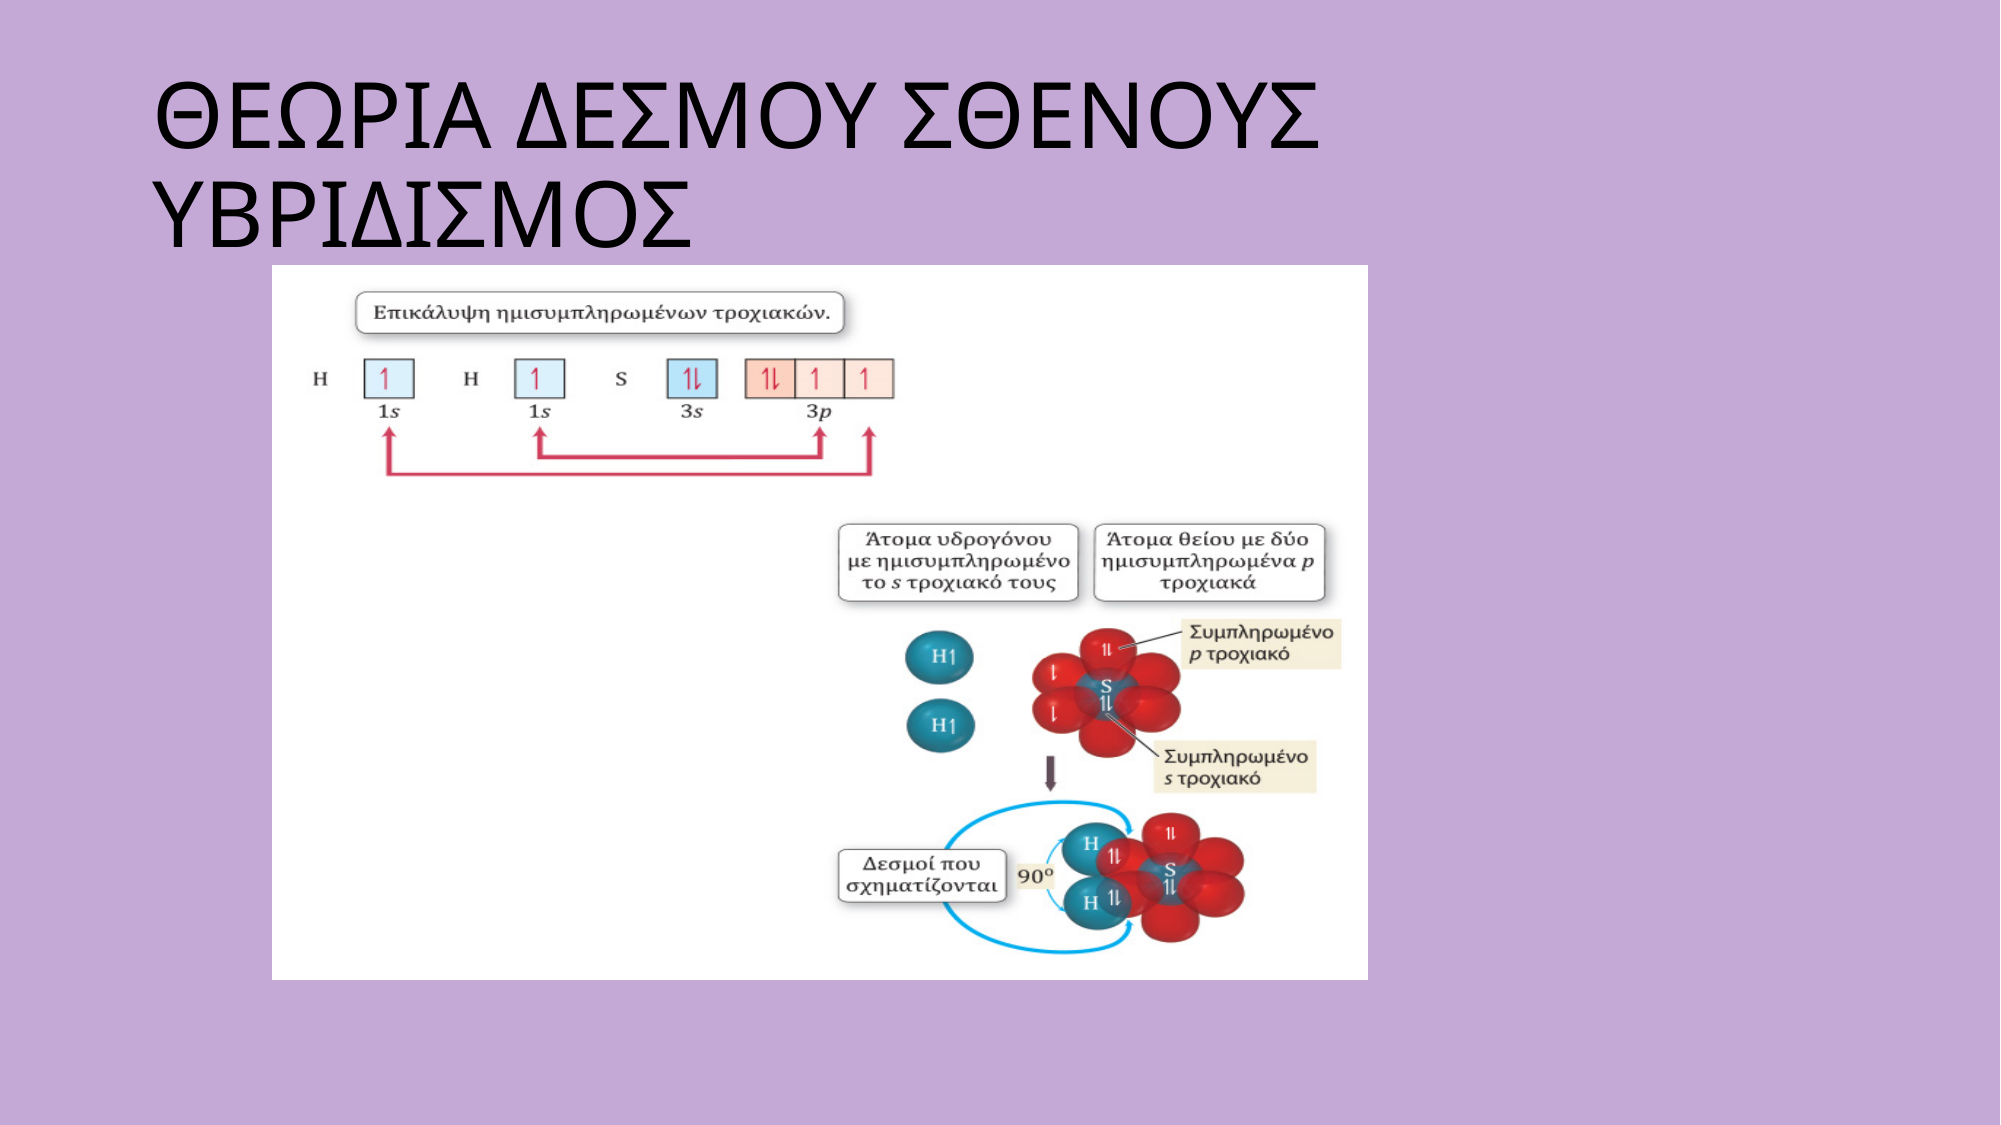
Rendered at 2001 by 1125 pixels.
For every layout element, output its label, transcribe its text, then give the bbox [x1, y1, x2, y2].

title ΘΕΩΡΙΑ ΔΕΣΜΟΥ ΣΘΕΝΟΥΣ ΥΒΡΙΔΙΣΜΟΣ [137, 59, 1863, 278]
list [271, 265, 1368, 980]
